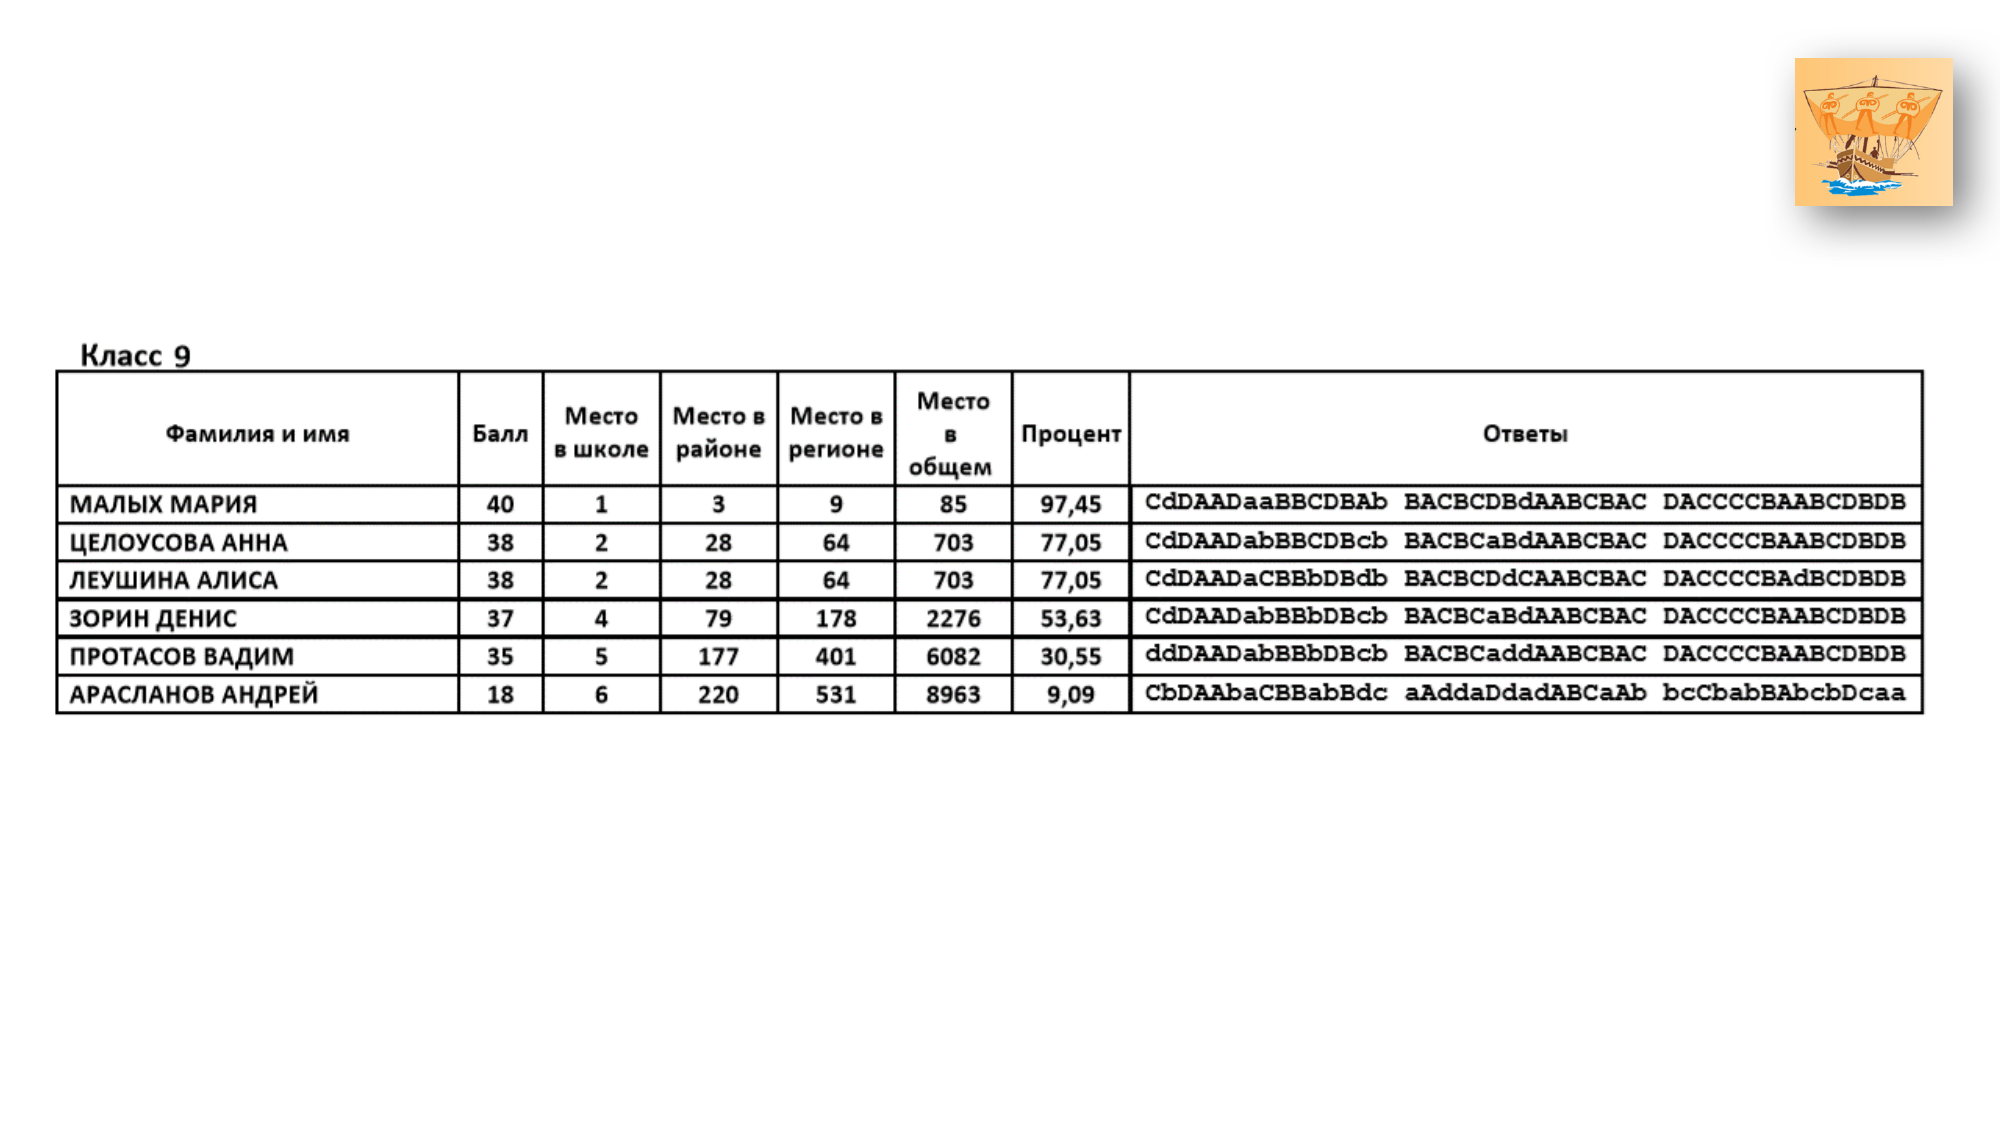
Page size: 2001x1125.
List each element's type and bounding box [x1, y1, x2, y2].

picture [1795, 58, 1953, 206]
picture [40, 337, 1935, 735]
